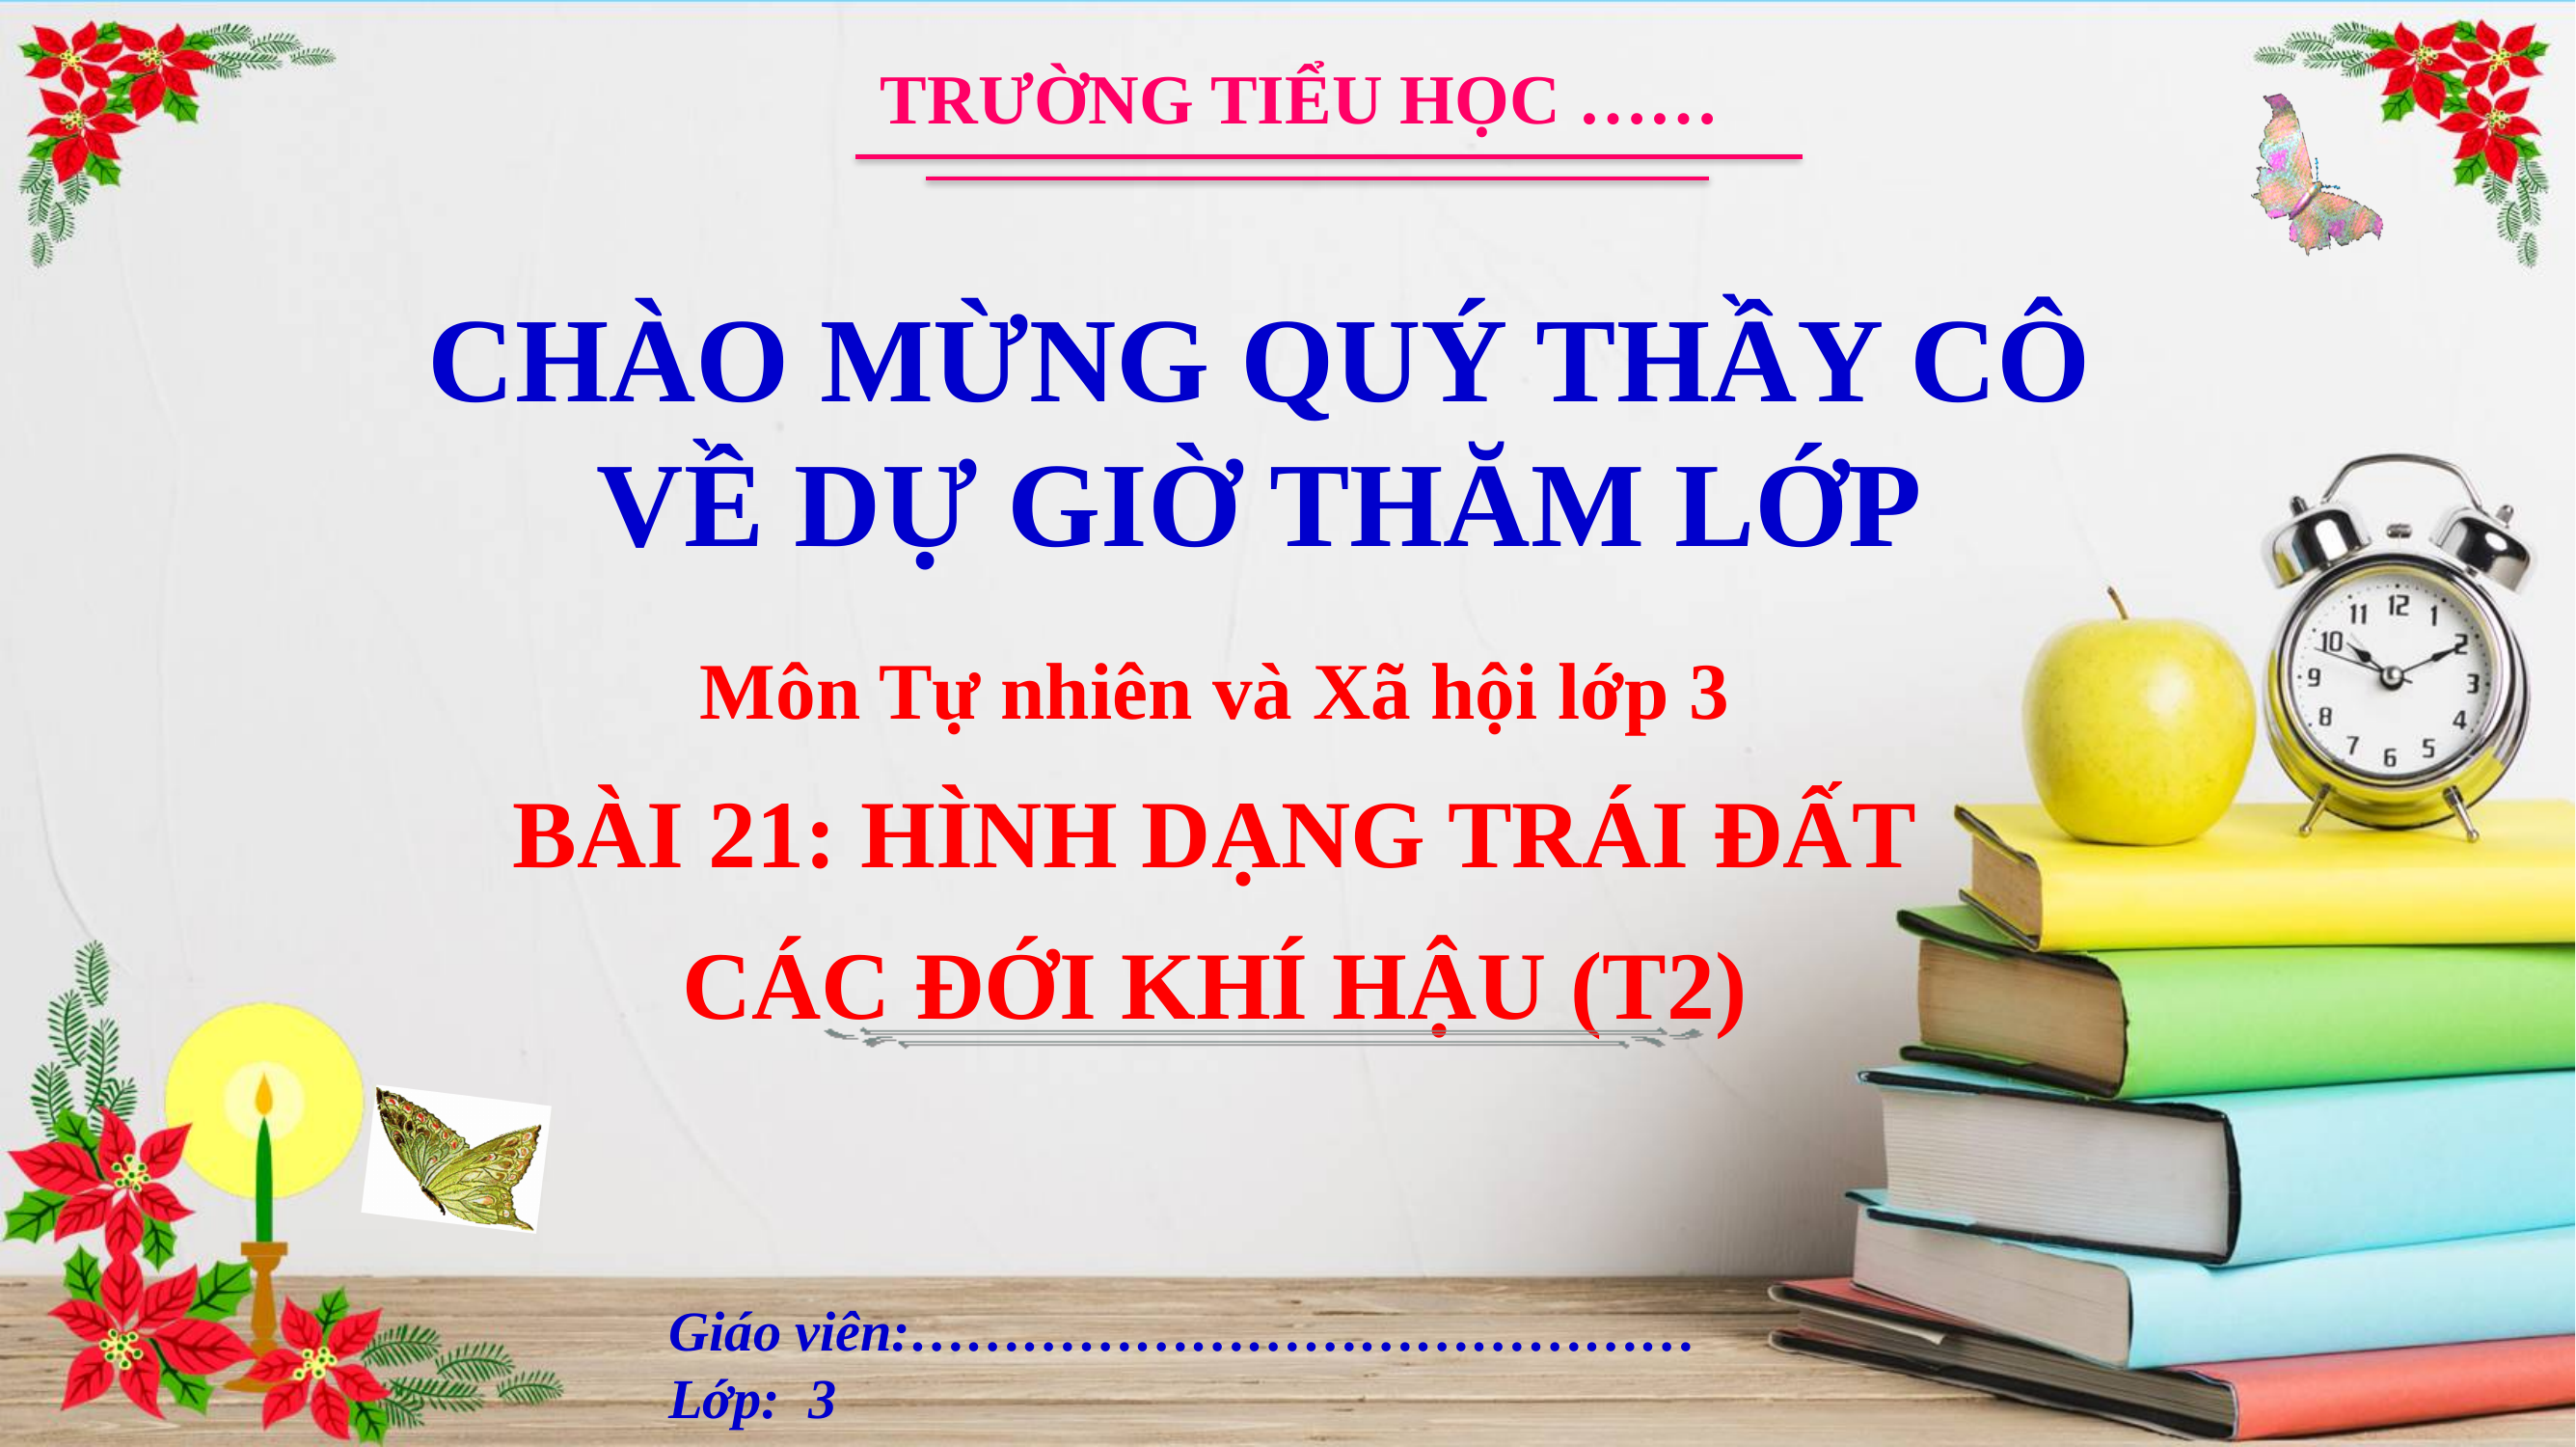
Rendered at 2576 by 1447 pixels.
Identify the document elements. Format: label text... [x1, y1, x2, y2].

text_box CHÀO MỪNG QUÝ THẦY CÔ VỀ DỰ GIỜ THĂM LỚP [298, 269, 2221, 582]
picture [0, 0, 2576, 1447]
text_box TRƯỜNG TIỂU HỌC …… [505, 41, 2094, 150]
text_box Môn Tự nhiên và Xã hội lớp 3 BÀI 21: HÌNH DẠNG TRÁI ĐẤT CÁC ĐỚI KHÍ HẬU (T2) [118, 627, 2313, 1051]
text_box Giáo viên:…………………………………… Lớp: 3 [645, 1282, 1770, 1441]
